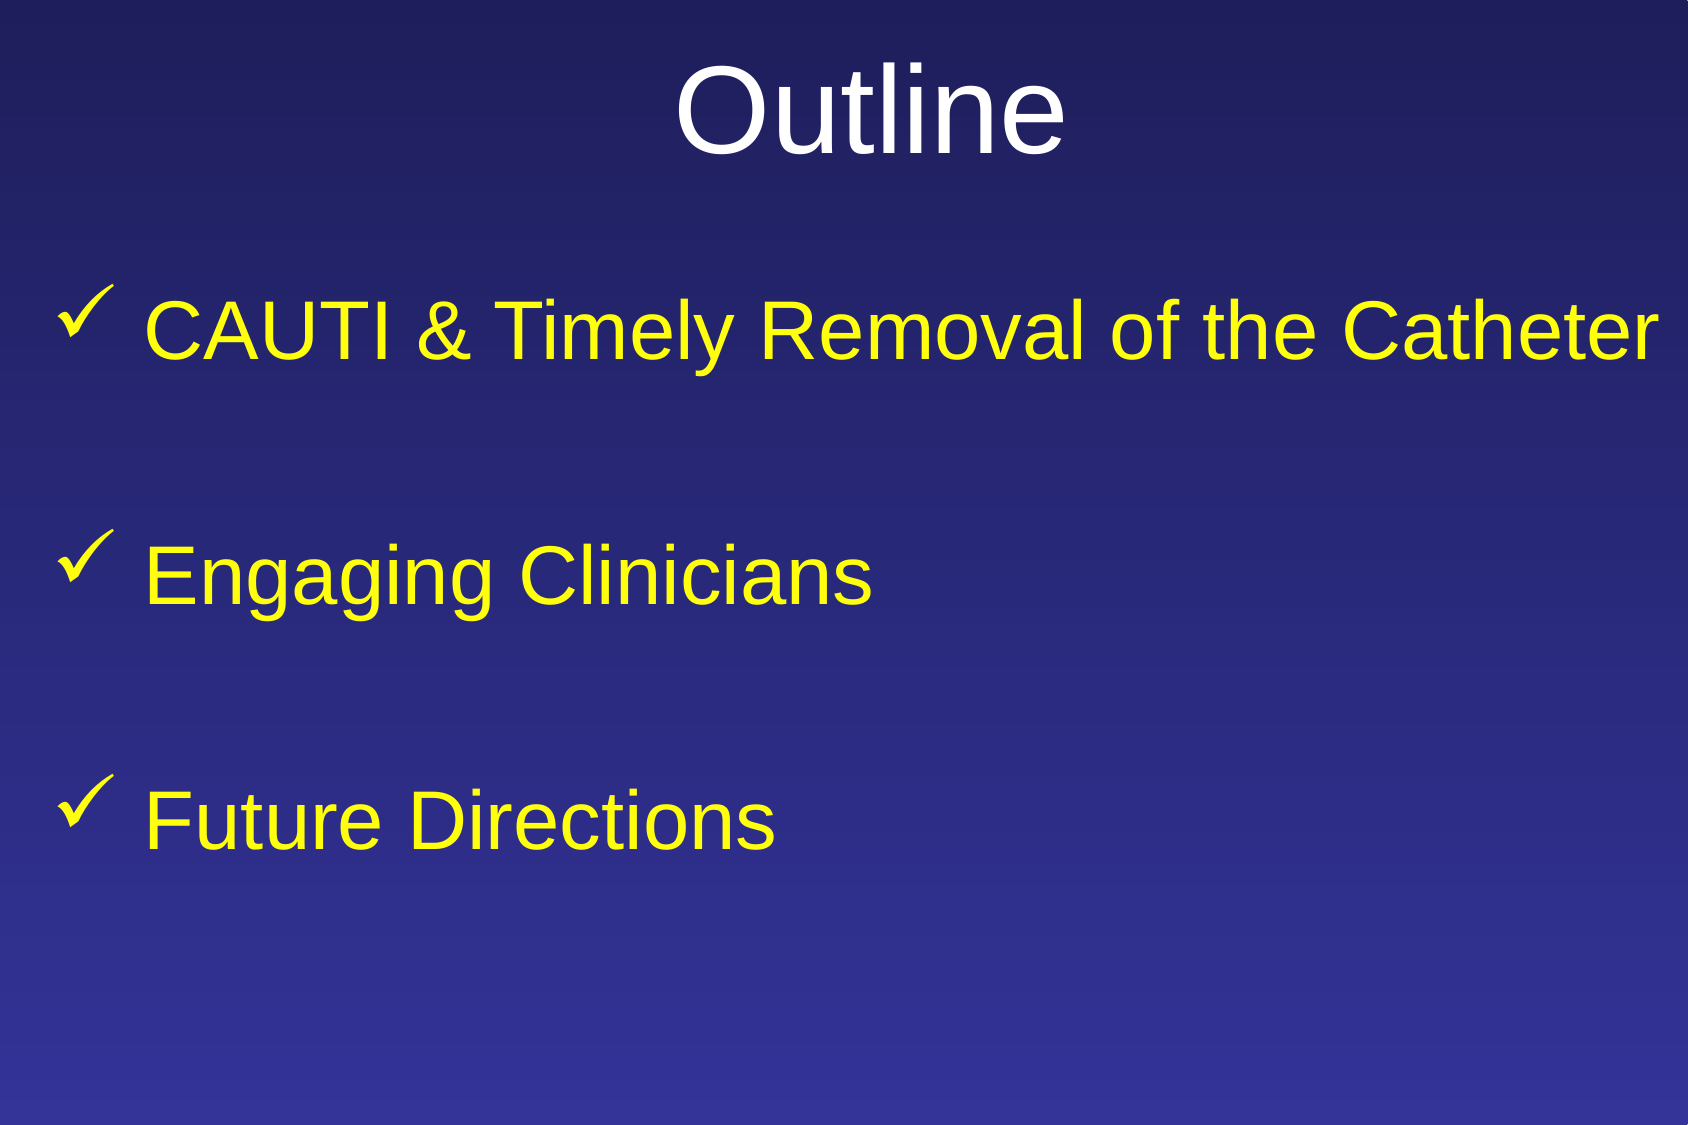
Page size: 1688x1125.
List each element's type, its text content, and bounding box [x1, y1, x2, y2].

list CAUTI & Timely Removal of the Catheter Engaging Clinicians Future Directions [0, 276, 1683, 1125]
title Outline [84, 84, 1660, 273]
